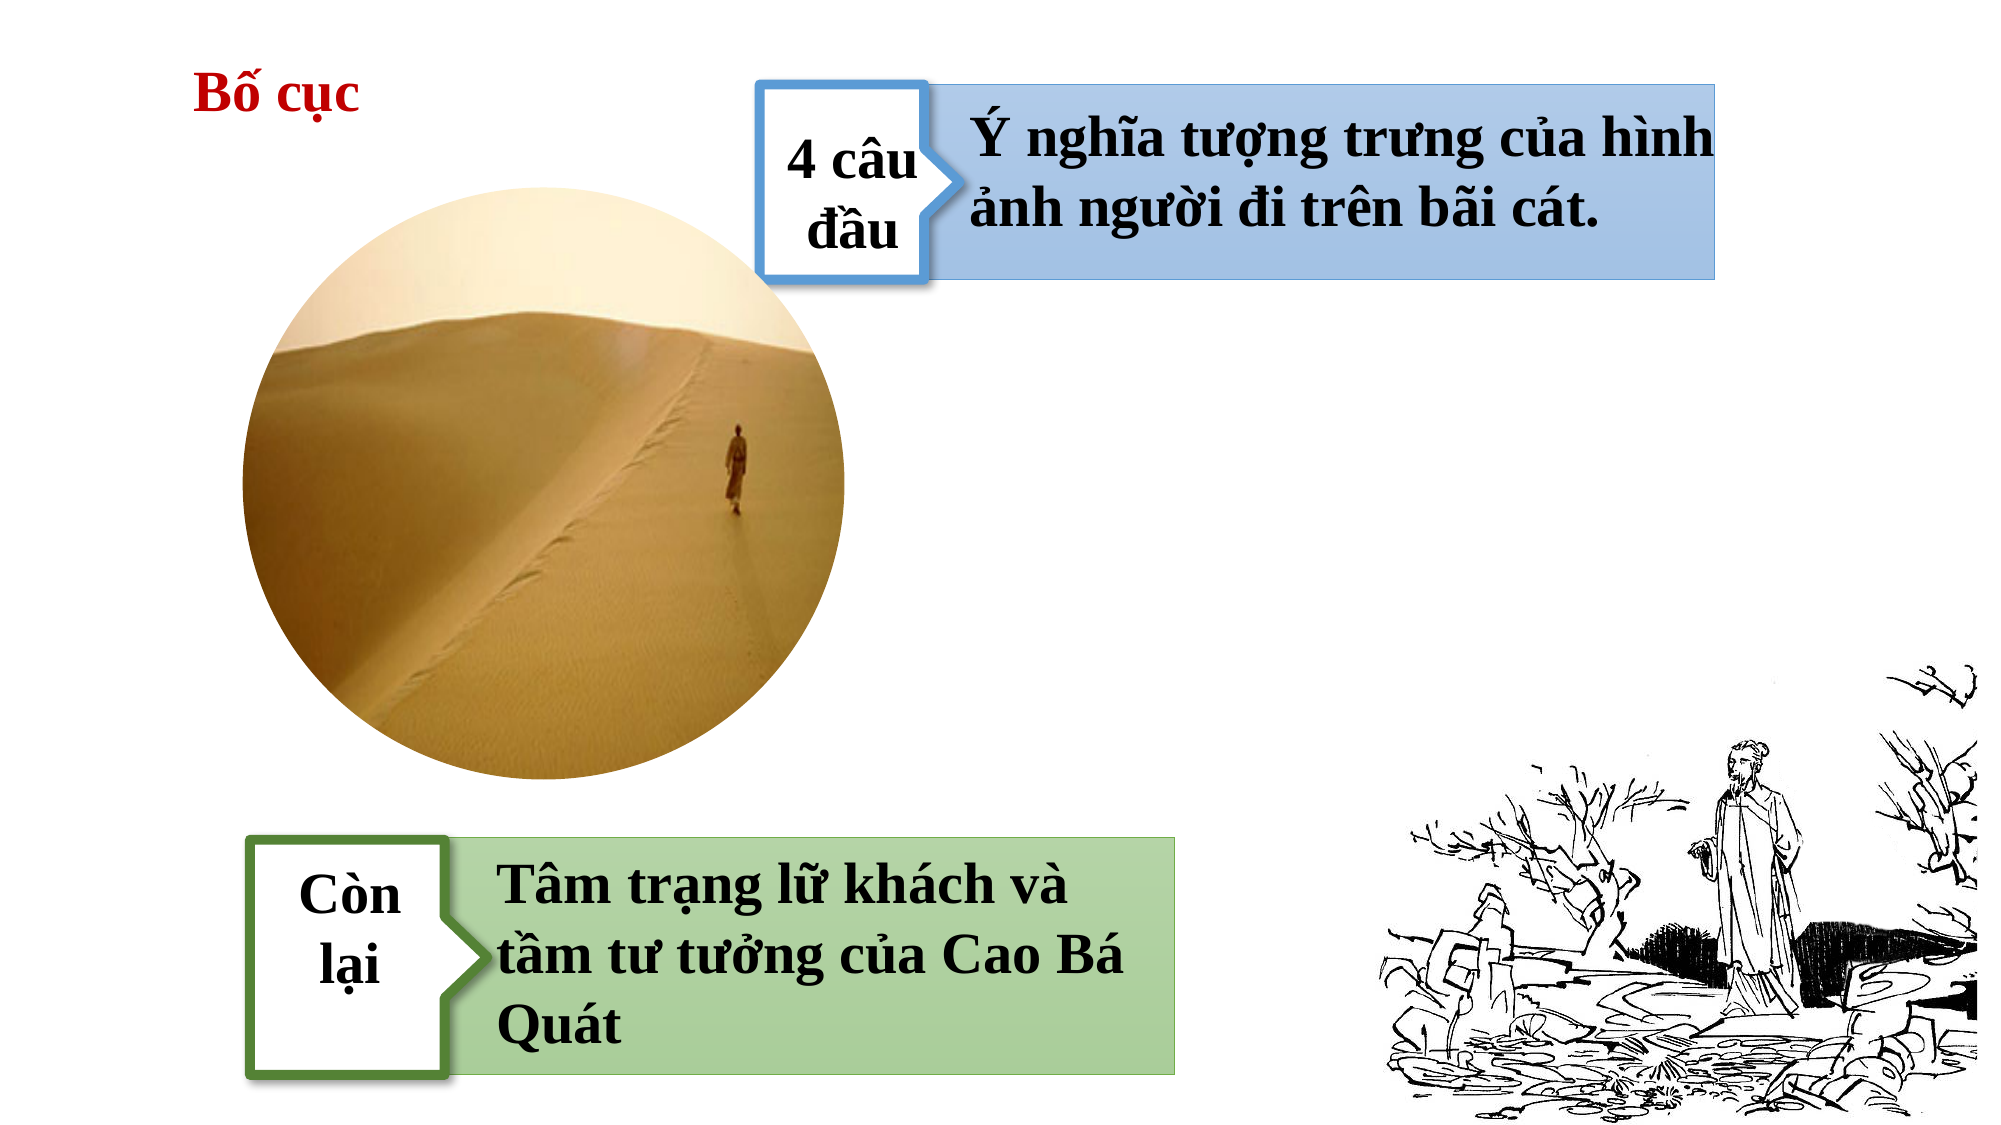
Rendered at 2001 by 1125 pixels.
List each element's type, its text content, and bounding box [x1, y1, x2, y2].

picture [1375, 661, 1978, 1125]
text_box Bố cục [178, 45, 797, 131]
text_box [249, 837, 1175, 1075]
picture [242, 187, 845, 780]
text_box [751, 84, 1744, 280]
